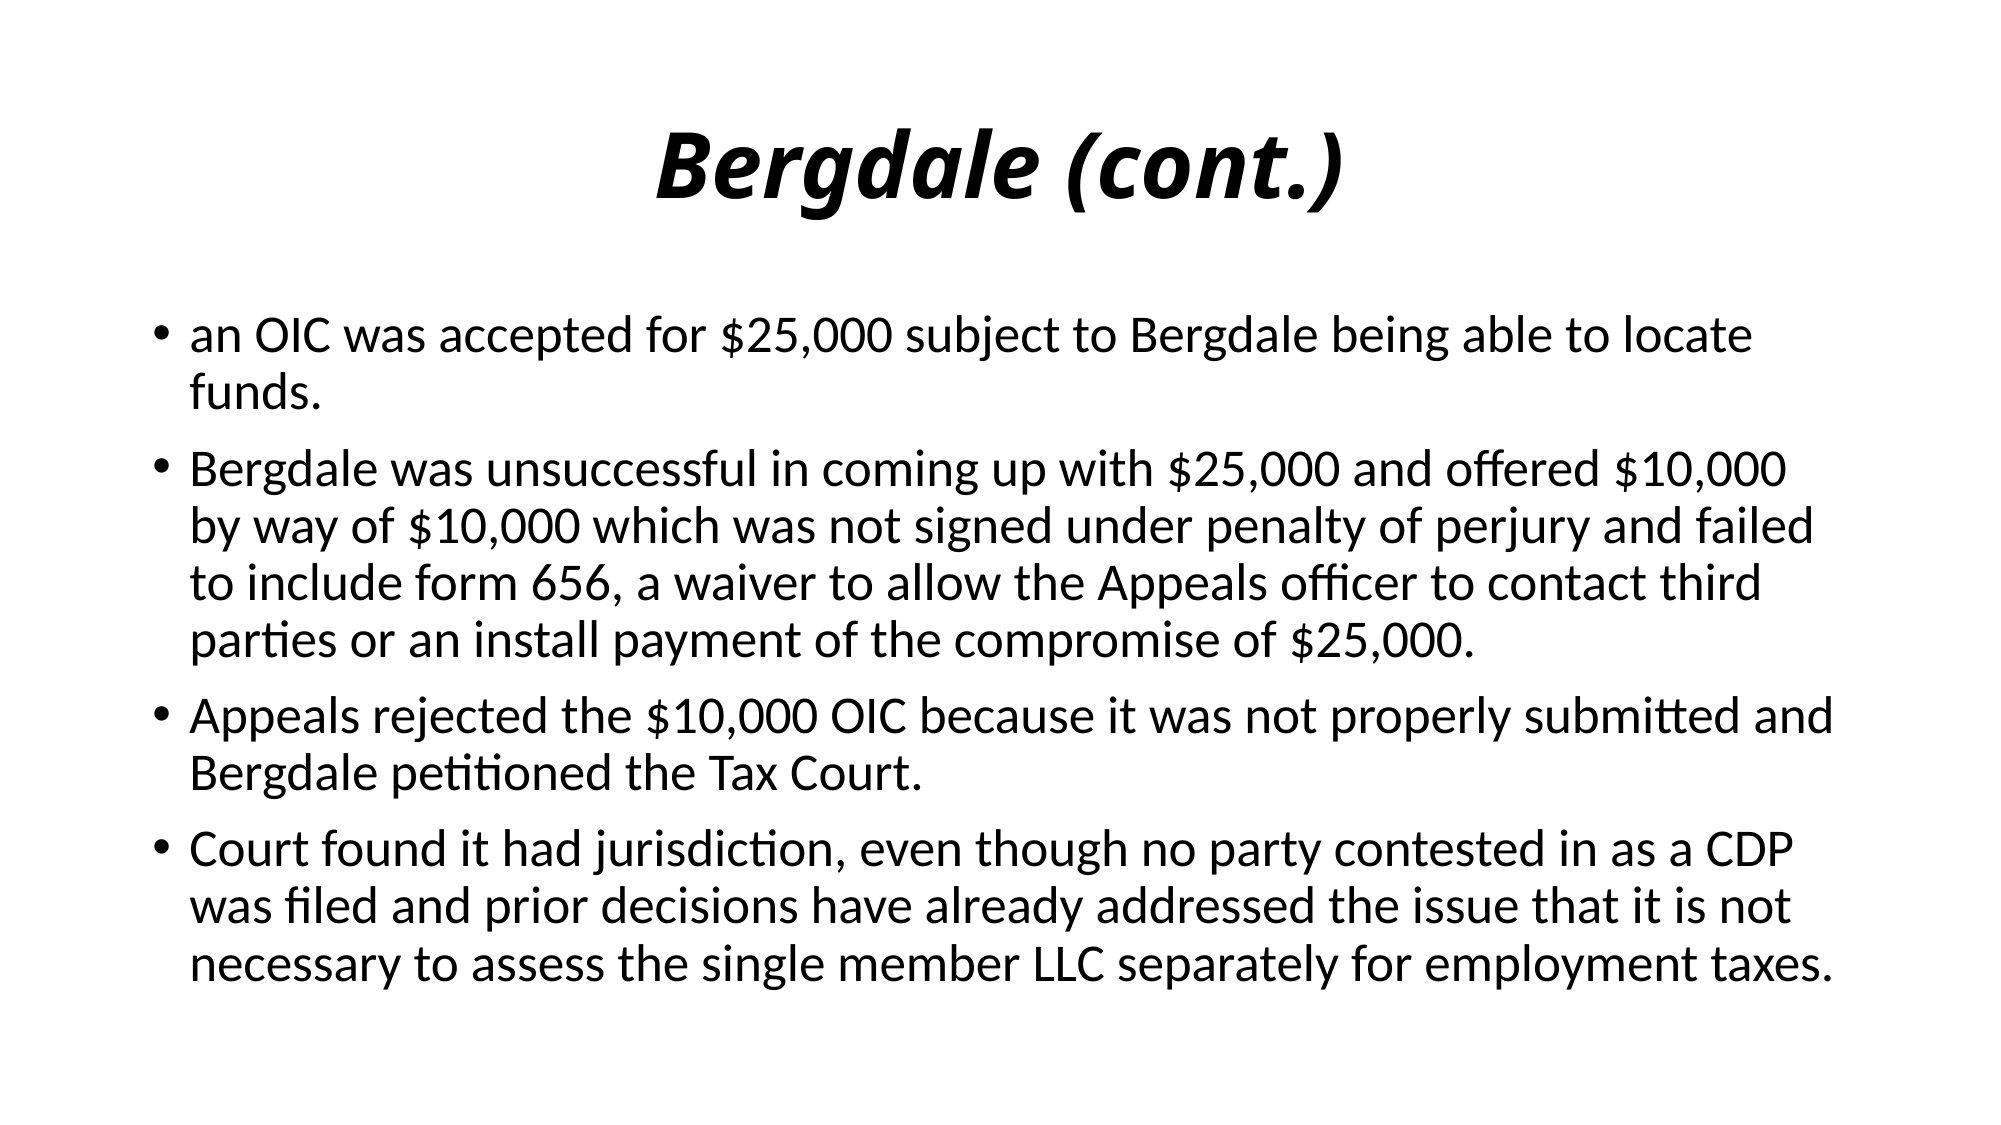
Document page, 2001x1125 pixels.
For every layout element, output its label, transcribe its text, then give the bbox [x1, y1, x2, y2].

title Bergdale (cont.) [137, 59, 1863, 278]
list an OIC was accepted for $25,000 subject to Bergdale being able to locate funds. Bergdale was unsuccessful in coming up with $25,000 and offered $10,000 by way of $10,000 which was not signed under penalty of perjury and failed to include form 656, a waiver to allow the Appeals officer to contact third parties or an install payment of the compromise of $25,000. Appeals rejected the $10,000 OIC because it was not properly submitted and Bergdale petitioned the Tax Court. Court found it had jurisdiction, even though no party contested in as a CDP was filed and prior decisions have already addressed the issue that it is not necessary to assess the single member LLC separately for employment taxes. [137, 299, 1863, 1014]
